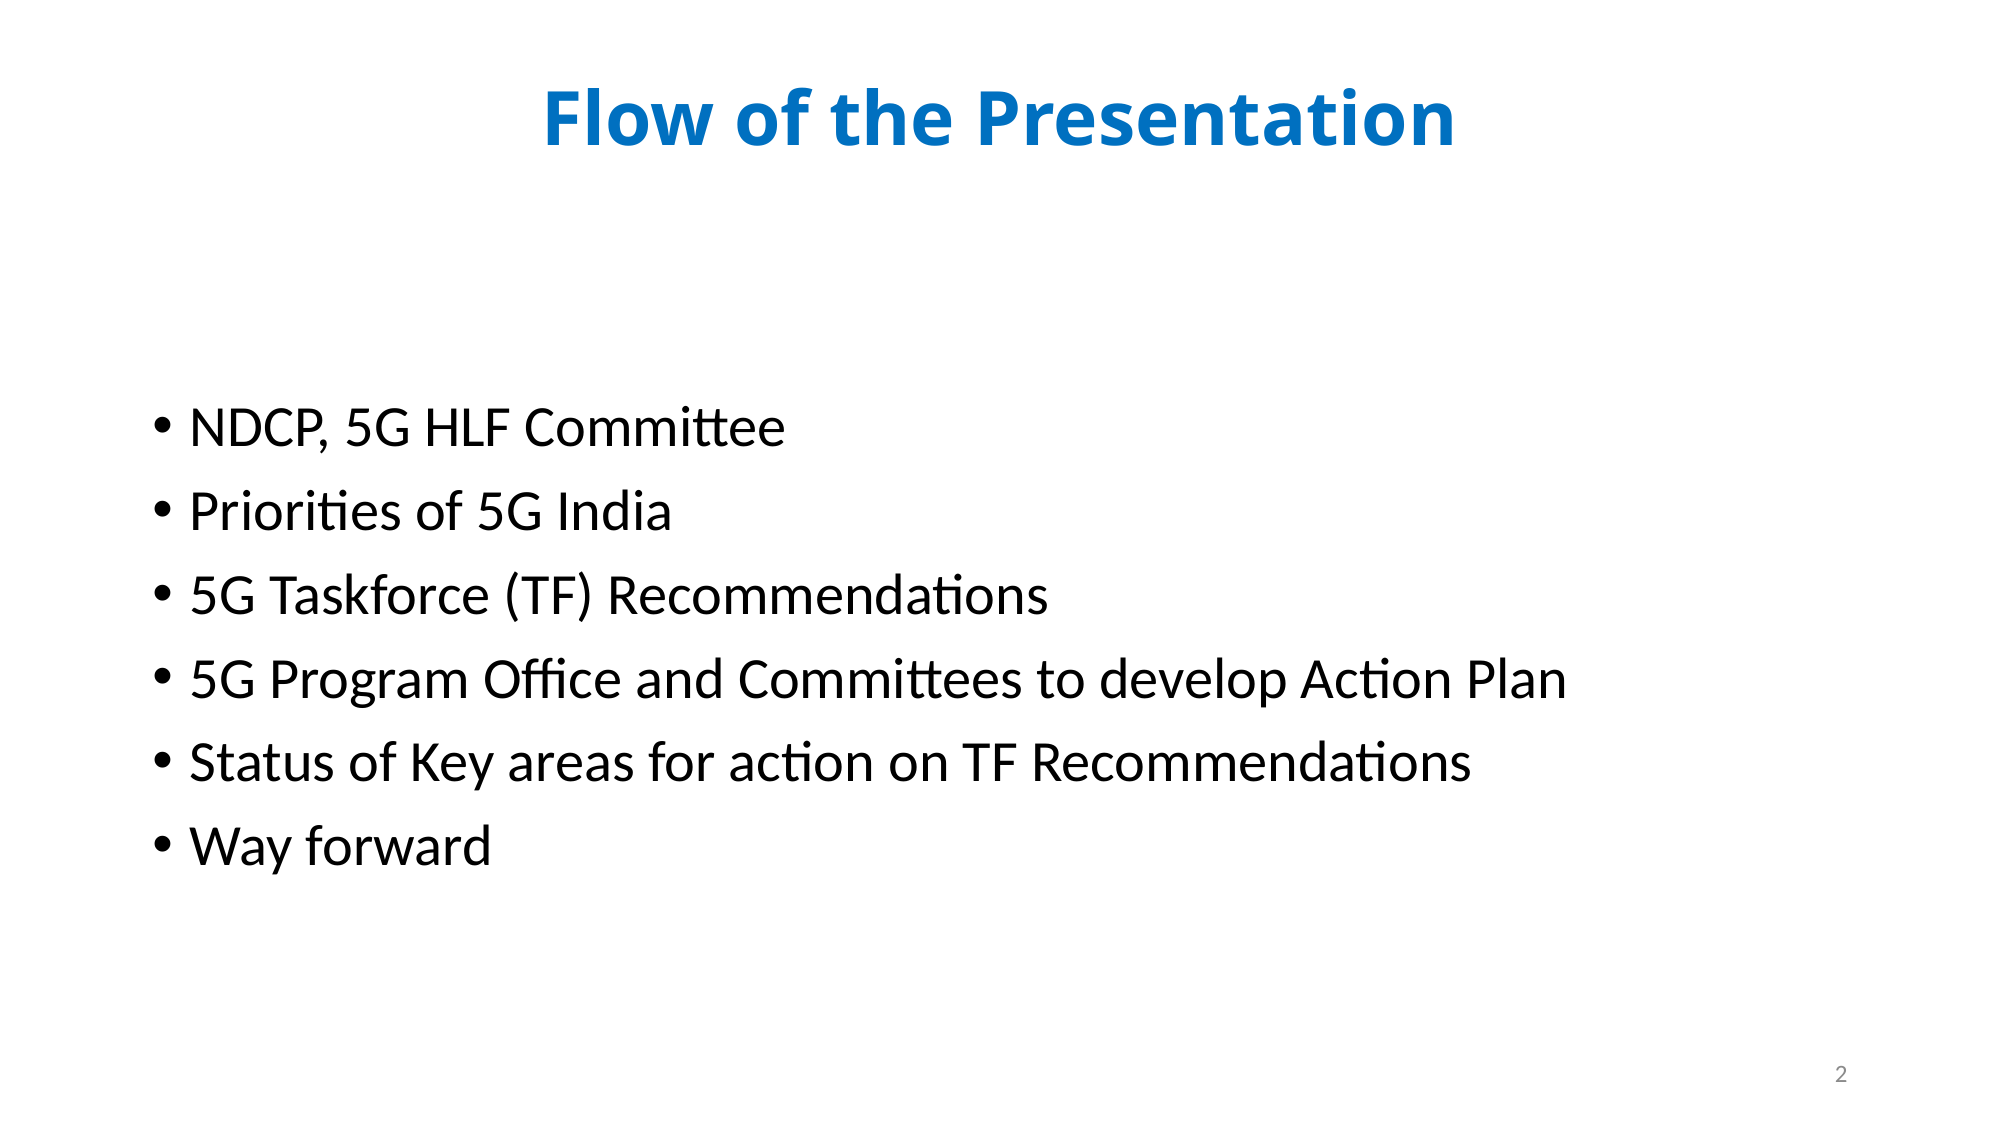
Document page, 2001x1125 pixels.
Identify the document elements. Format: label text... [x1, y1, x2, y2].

list NDCP, 5G HLF Committee Priorities of 5G India 5G Taskforce (TF) Recommendations 5G Program Office and Committees to develop Action Plan Status of Key areas for action on TF Recommendations Way forward [137, 388, 1863, 897]
title Flow of the Presentation [137, 59, 1863, 183]
slide_number 2 [1412, 1042, 1863, 1103]
